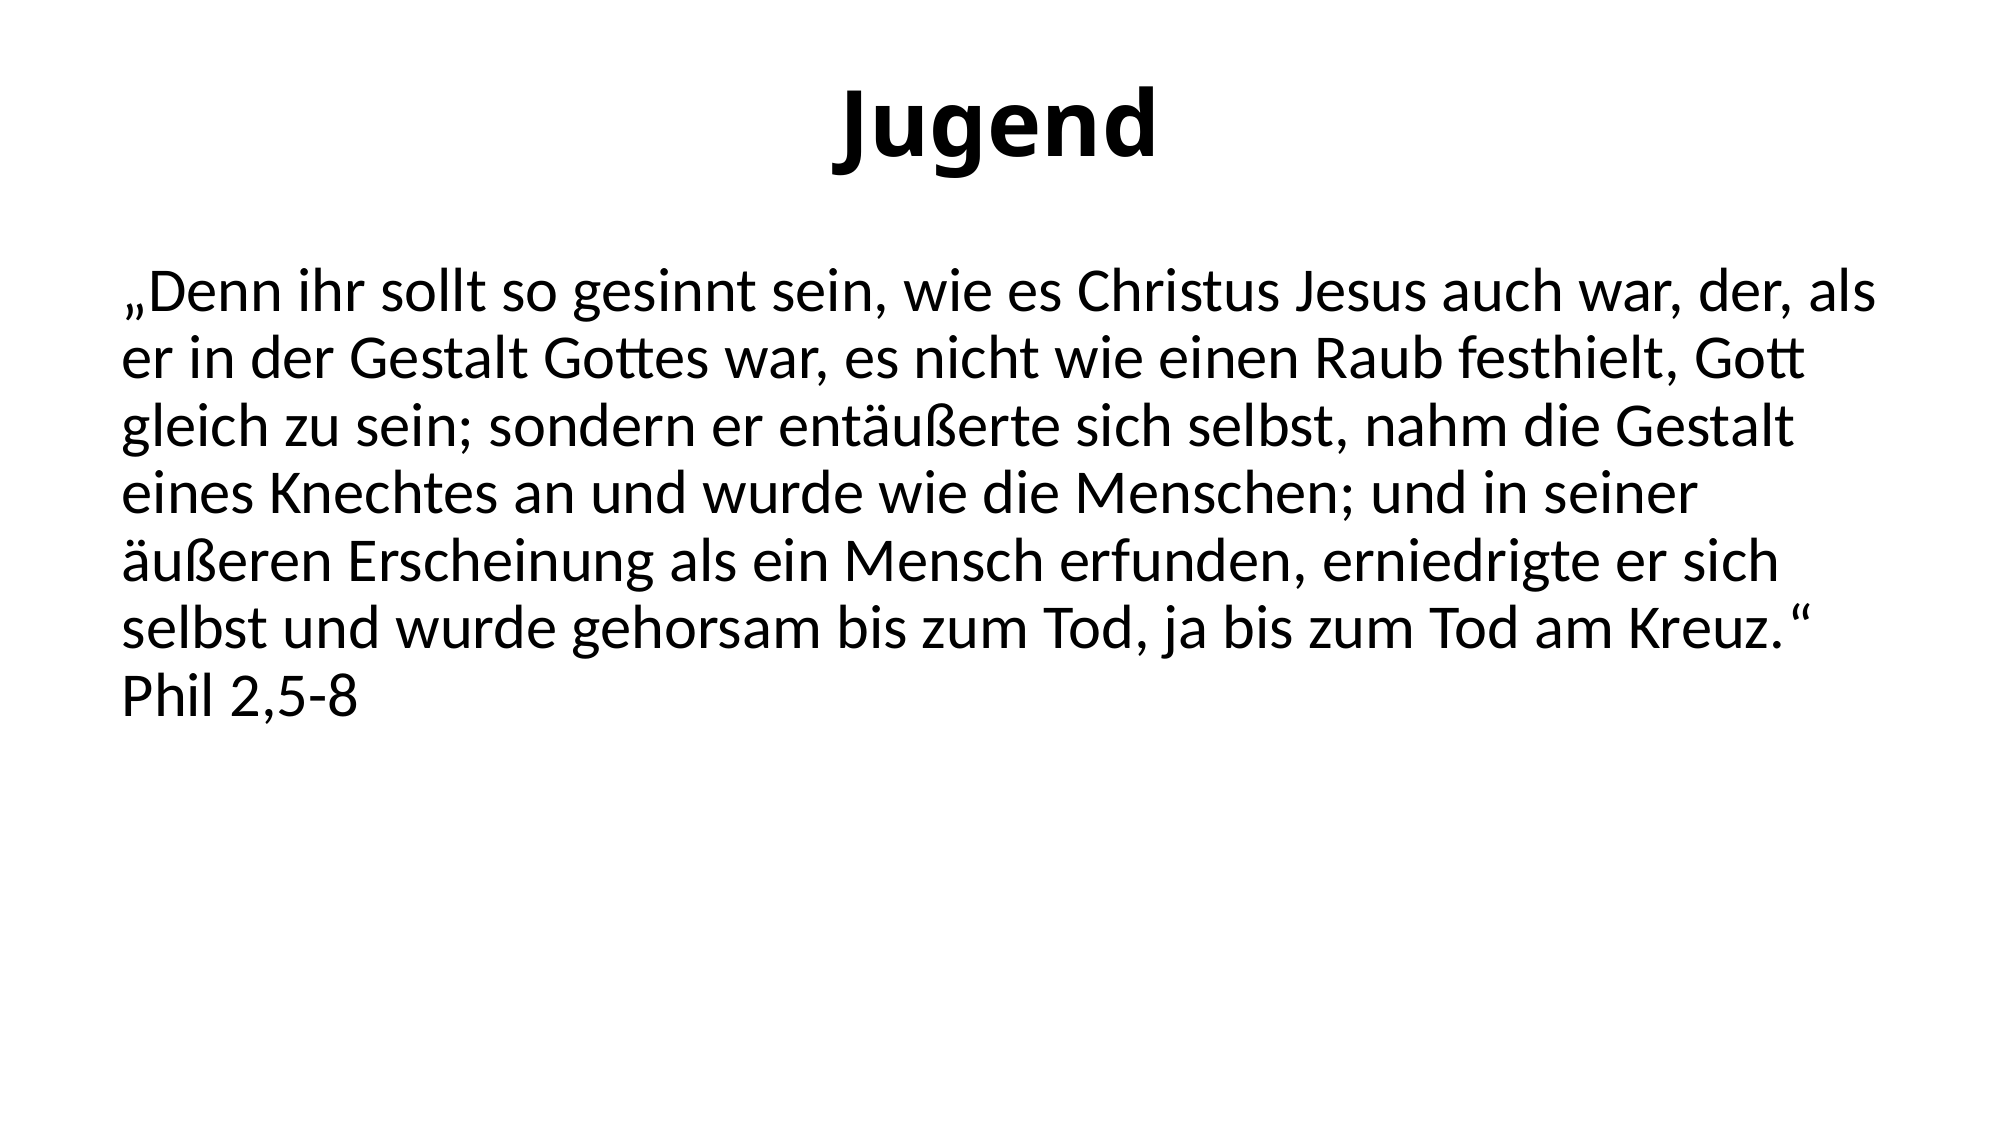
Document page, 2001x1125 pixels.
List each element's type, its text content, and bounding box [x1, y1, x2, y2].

list „Denn ihr sollt so gesinnt sein, wie es Christus Jesus auch war, der, als er in der Gestalt Gottes war, es nicht wie einen Raub festhielt, Gott gleich zu sein; sondern er entäußerte sich selbst, nahm die Gestalt eines Knechtes an und wurde wie die Menschen; und in seiner äußeren Erscheinung als ein Mensch erfunden, erniedrigte er sich selbst und wurde gehorsam bis zum Tod, ja bis zum Tod am Kreuz.“ Phil 2,5-8 [106, 249, 1913, 903]
title Jugend [137, 59, 1863, 194]
